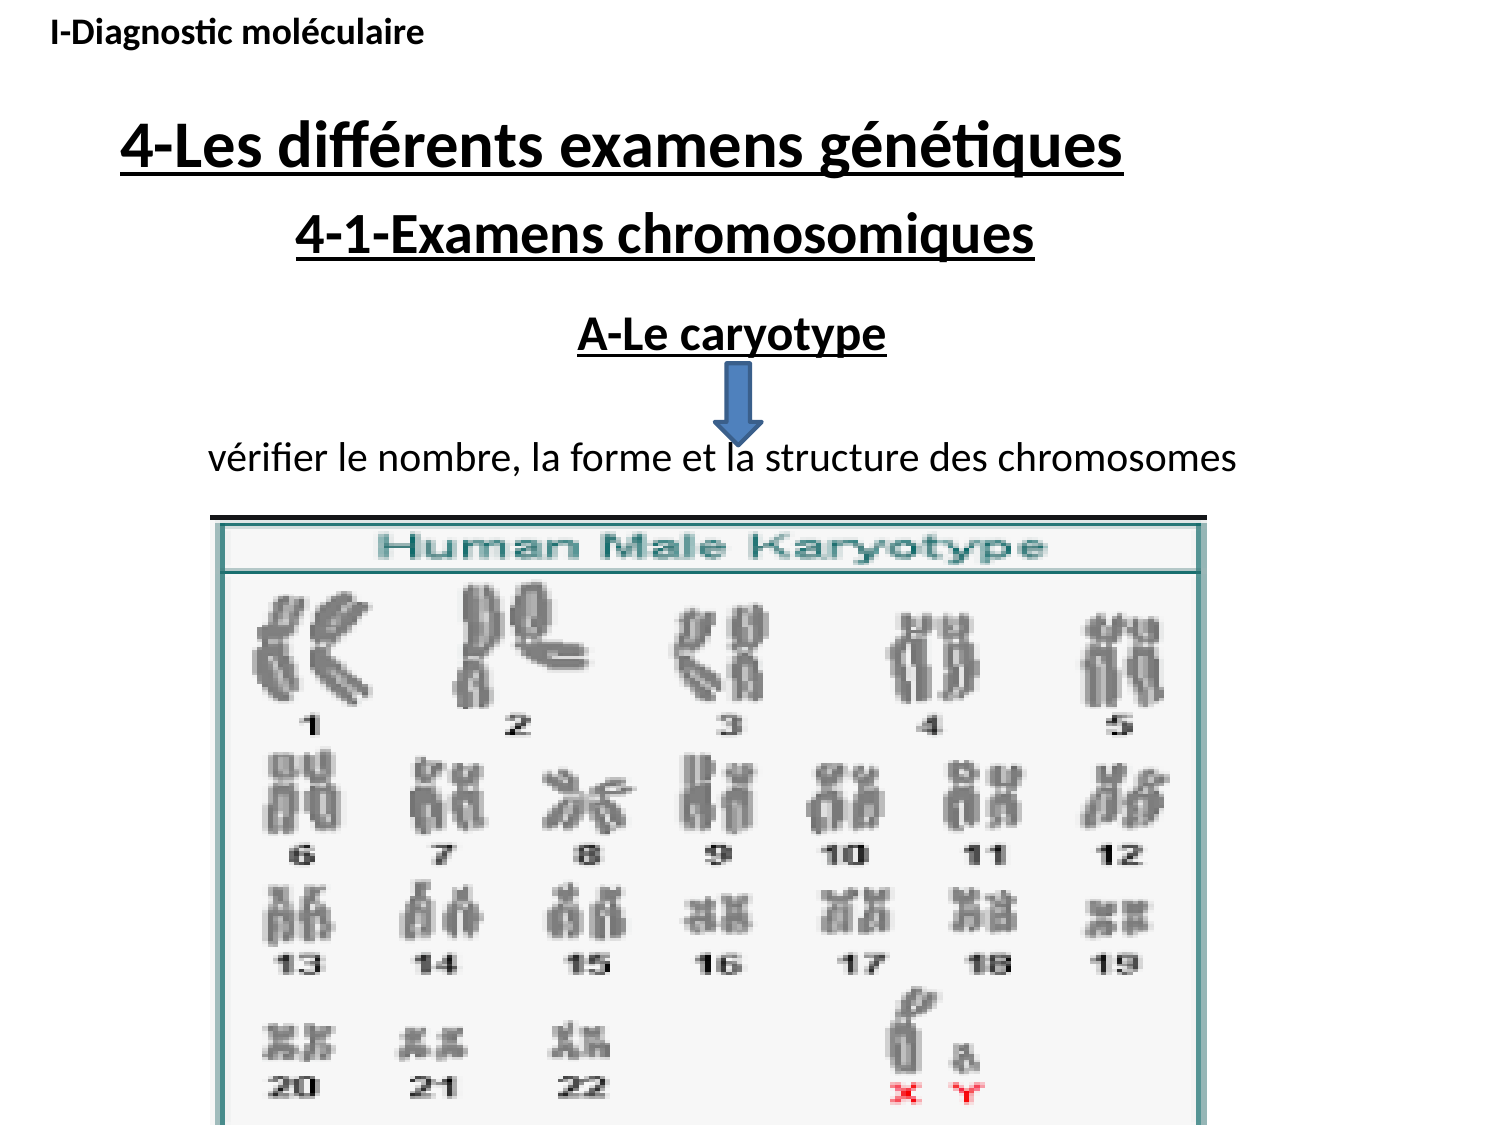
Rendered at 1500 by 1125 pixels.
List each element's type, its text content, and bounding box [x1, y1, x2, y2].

text_box I-Diagnostic moléculaire [35, 0, 457, 105]
picture [210, 515, 1208, 1125]
text_box 4-Les différents examens génétiques [105, 93, 1243, 234]
text_box vérifier le nombre, la forme et la structure des chromosomes [193, 421, 1253, 487]
text_box 4-1-Examens chromosomiques [281, 187, 1289, 273]
text_box [712, 361, 764, 448]
text_box A-Le caryotype [562, 292, 985, 413]
